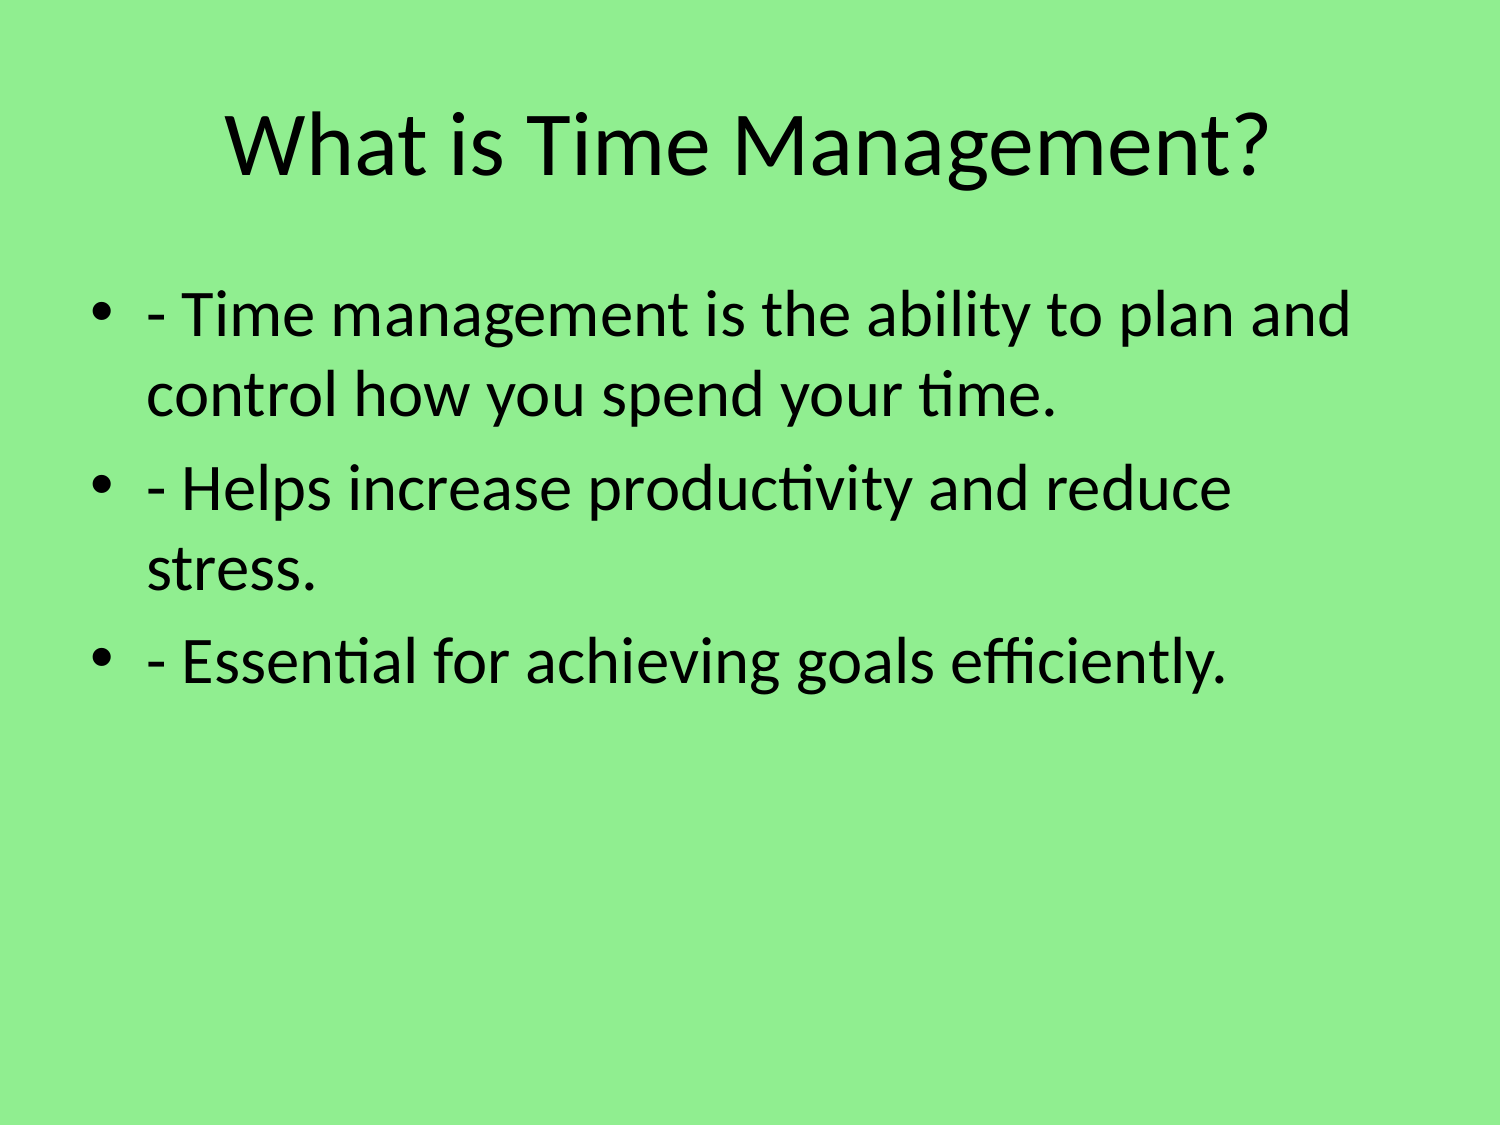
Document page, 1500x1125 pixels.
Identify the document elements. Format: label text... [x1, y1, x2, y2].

title What is Time Management? [75, 45, 1425, 233]
list - Time management is the ability to plan and control how you spend your time. - Helps increase productivity and reduce stress. - Essential for achieving goals efficiently. [75, 262, 1425, 1005]
